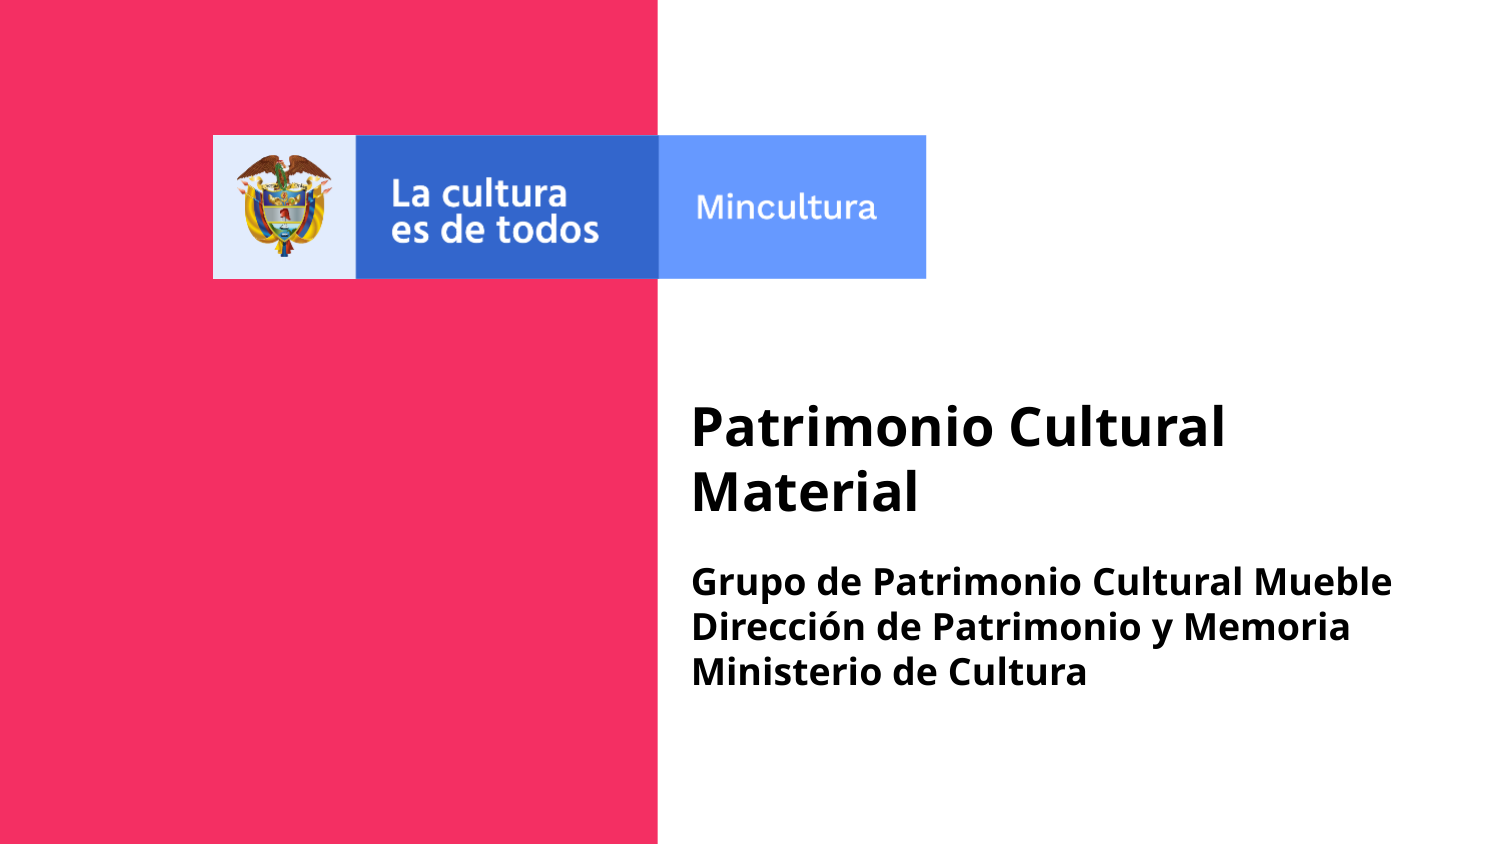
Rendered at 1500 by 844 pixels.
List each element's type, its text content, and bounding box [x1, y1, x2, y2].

picture [213, 135, 927, 279]
text_box Grupo de Patrimonio Cultural Mueble Dirección de Patrimonio y Memoria Ministerio de Cultura [675, 542, 1473, 706]
text_box Patrimonio Cultural Material [675, 354, 1473, 538]
